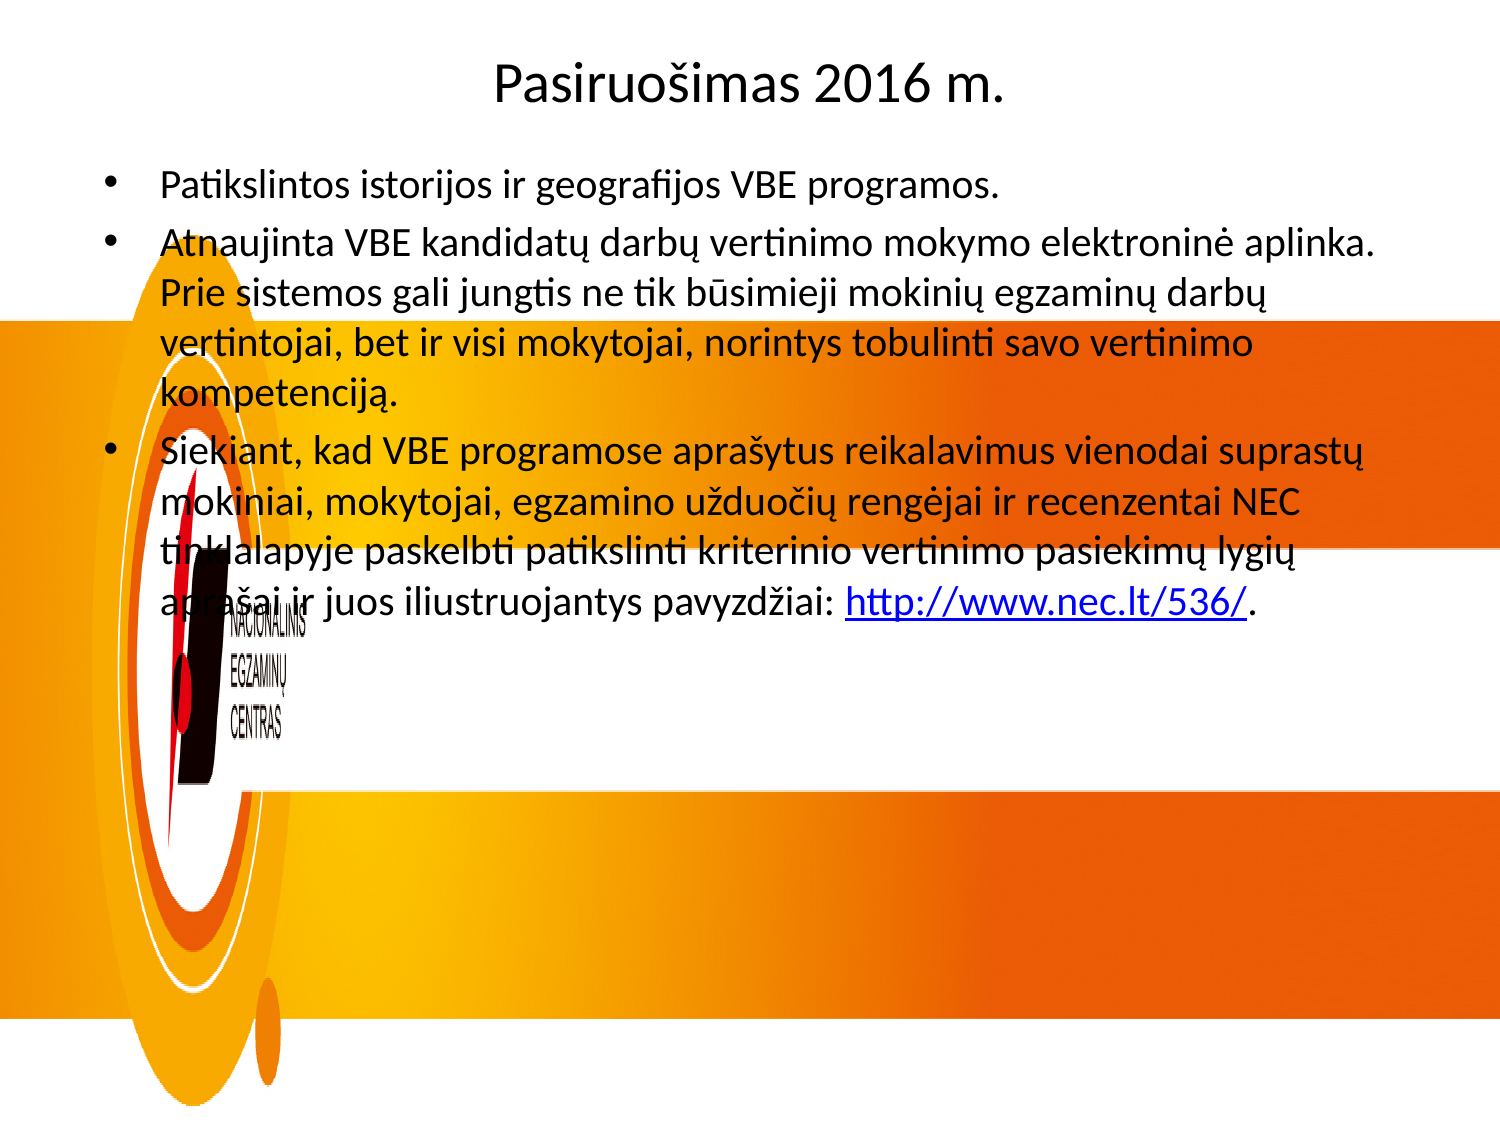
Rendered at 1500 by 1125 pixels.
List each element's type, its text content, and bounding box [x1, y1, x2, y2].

list Patikslintos istorijos ir geografijos VBE programos. Atnaujinta VBE kandidatų darbų vertinimo mokymo elektroninė aplinka. Prie sistemos gali jungtis ne tik būsimieji mokinių egzaminų darbų vertintojai, bet ir visi mokytojai, norintys tobulinti savo vertinimo kompetenciją. Siekiant, kad VBE programose aprašytus reikalavimus vienodai suprastų mokiniai, mokytojai, egzamino užduočių rengėjai ir recenzentai NEC tinklalapyje paskelbti patikslinti kriterinio vertinimo pasiekimų lygių aprašai ir juos iliustruojantys pavyzdžiai: http://www.nec.lt/536/. [88, 149, 1439, 1029]
title Pasiruošimas 2016 m. [75, 45, 1425, 114]
picture [0, 0, 1500, 1125]
